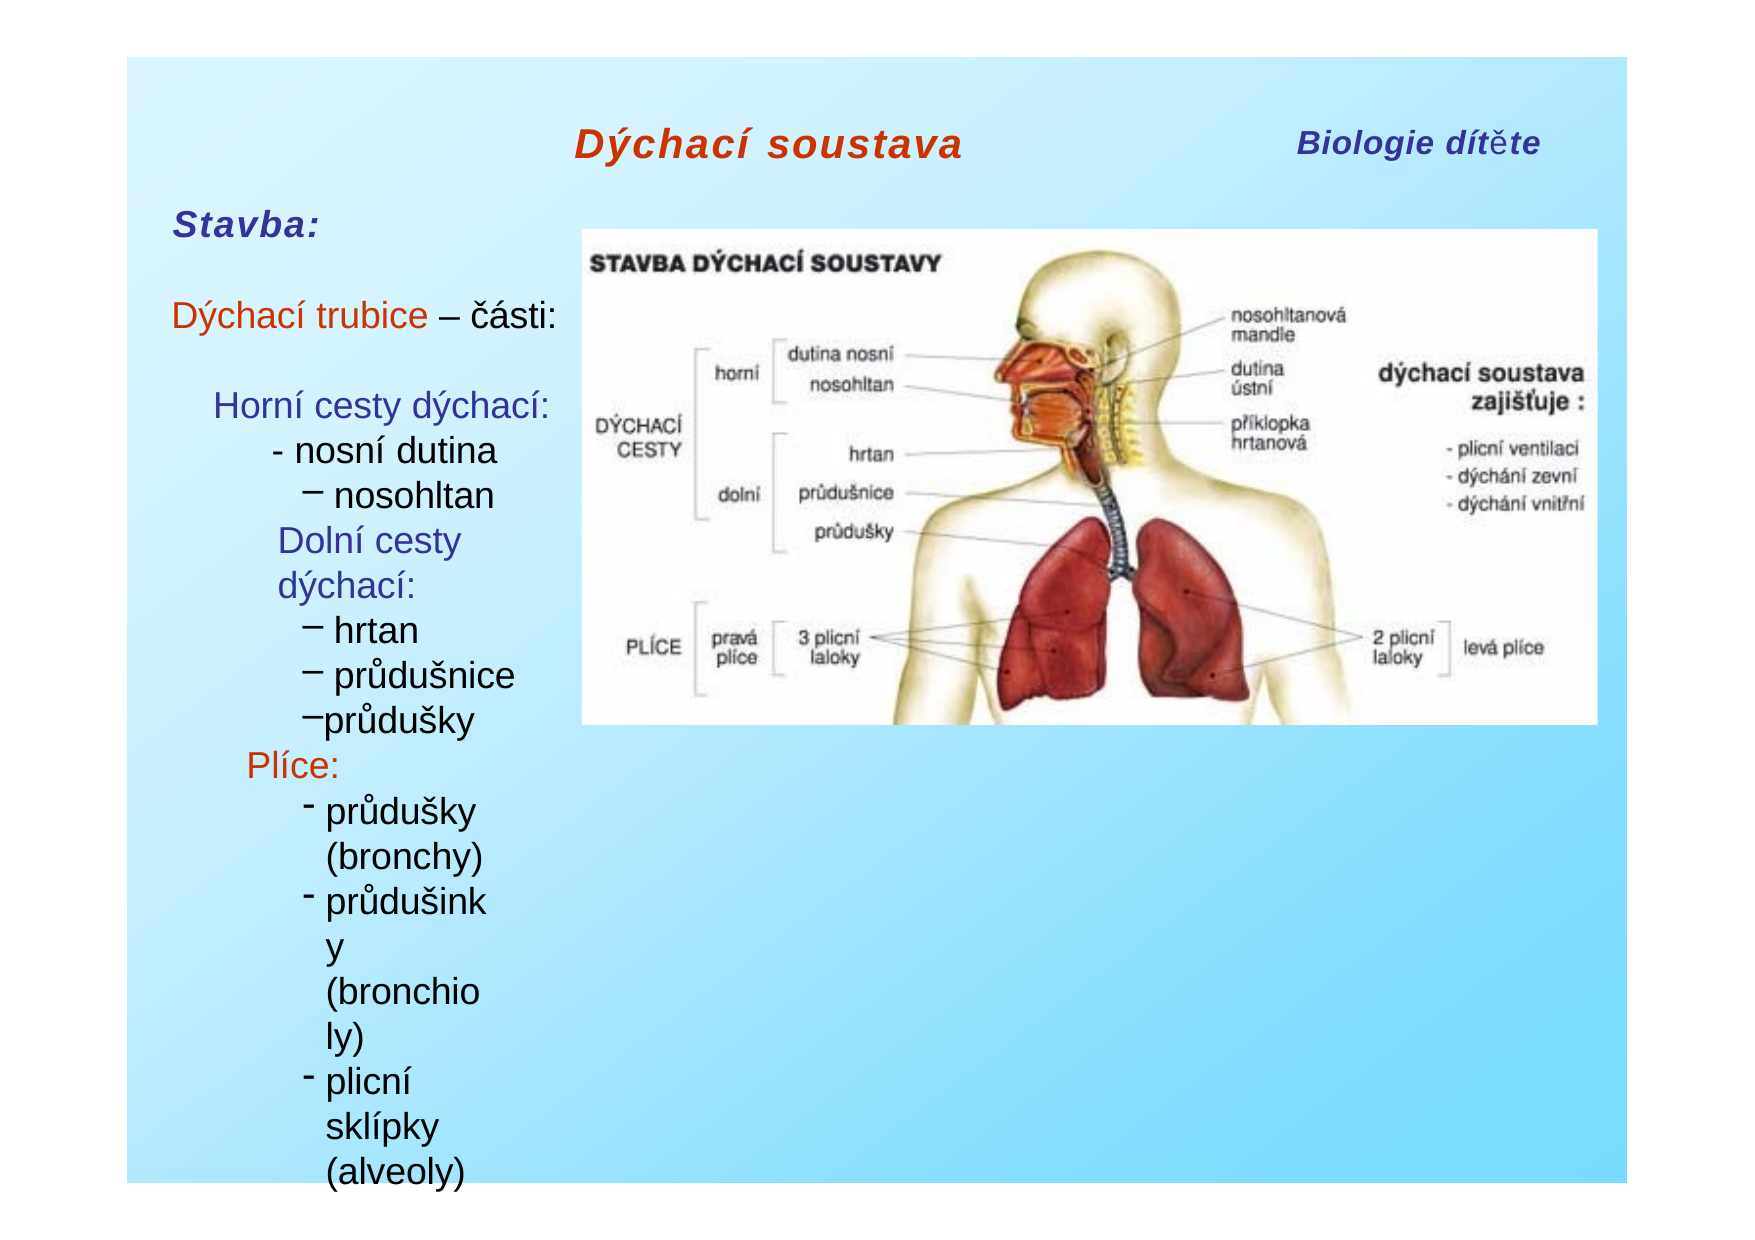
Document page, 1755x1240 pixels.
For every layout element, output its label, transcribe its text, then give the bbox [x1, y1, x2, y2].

picture [127, 57, 1627, 1183]
text_box [581, 229, 1598, 725]
title Dýchací soustava [572, 114, 969, 324]
text_box Biologie dítěte [1294, 118, 1560, 161]
text_box Stavba: Dýchací trubice – části: Horní cesty dýchací: - nosní dutina nosohltan Dolní cesty dýchací: hrtan průdušnice průdušky Plíce: průdušky (bronchy) průdušinky (bronchioly) plicní sklípky (alveoly) K dýchací soustavě patří také dýchací svaly hlavní dýchací sval = bránice mezižeberní svaly pomocné dýchací svaly krční [169, 197, 976, 1240]
